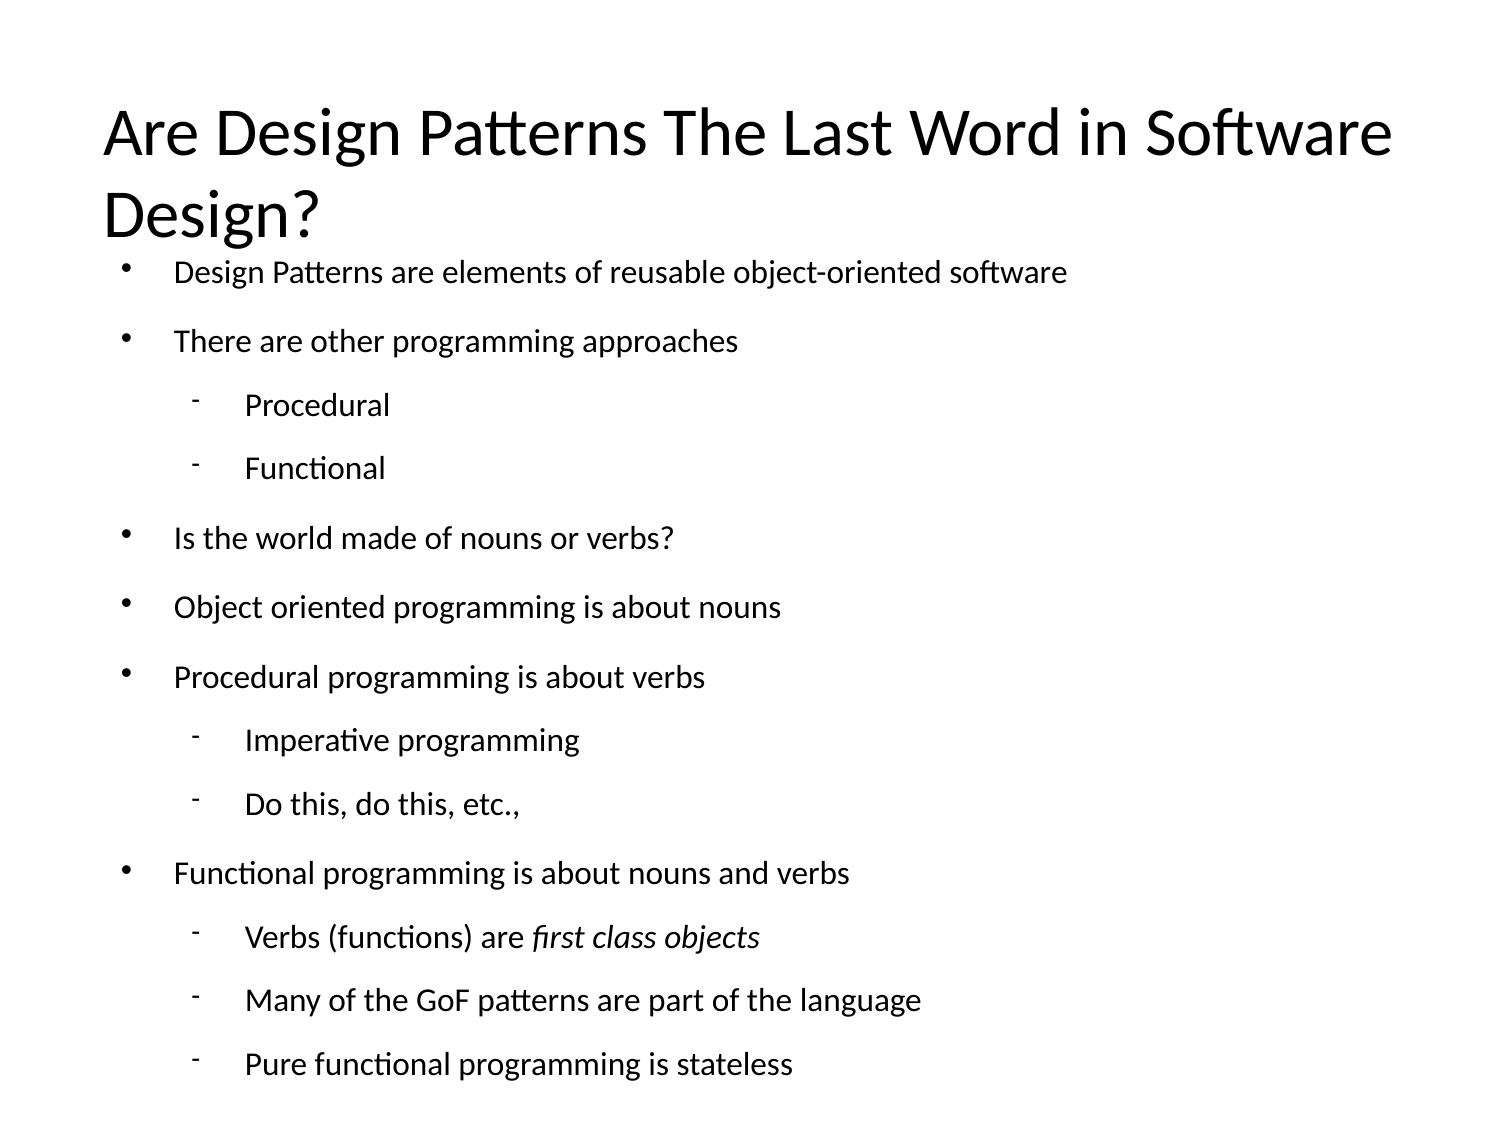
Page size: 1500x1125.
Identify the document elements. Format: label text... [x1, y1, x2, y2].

text_box Are Design Patterns The Last Word in Software Design? [103, 59, 1397, 250]
text_box Design Patterns are elements of reusable object-oriented software There are other programming approaches Procedural Functional Is the world made of nouns or verbs? Object oriented programming is about nouns Procedural programming is about verbs Imperative programming Do this, do this, etc., Functional programming is about nouns and verbs Verbs (functions) are first class objects Many of the GoF patterns are part of the language Pure functional programming is stateless [103, 250, 1397, 964]
